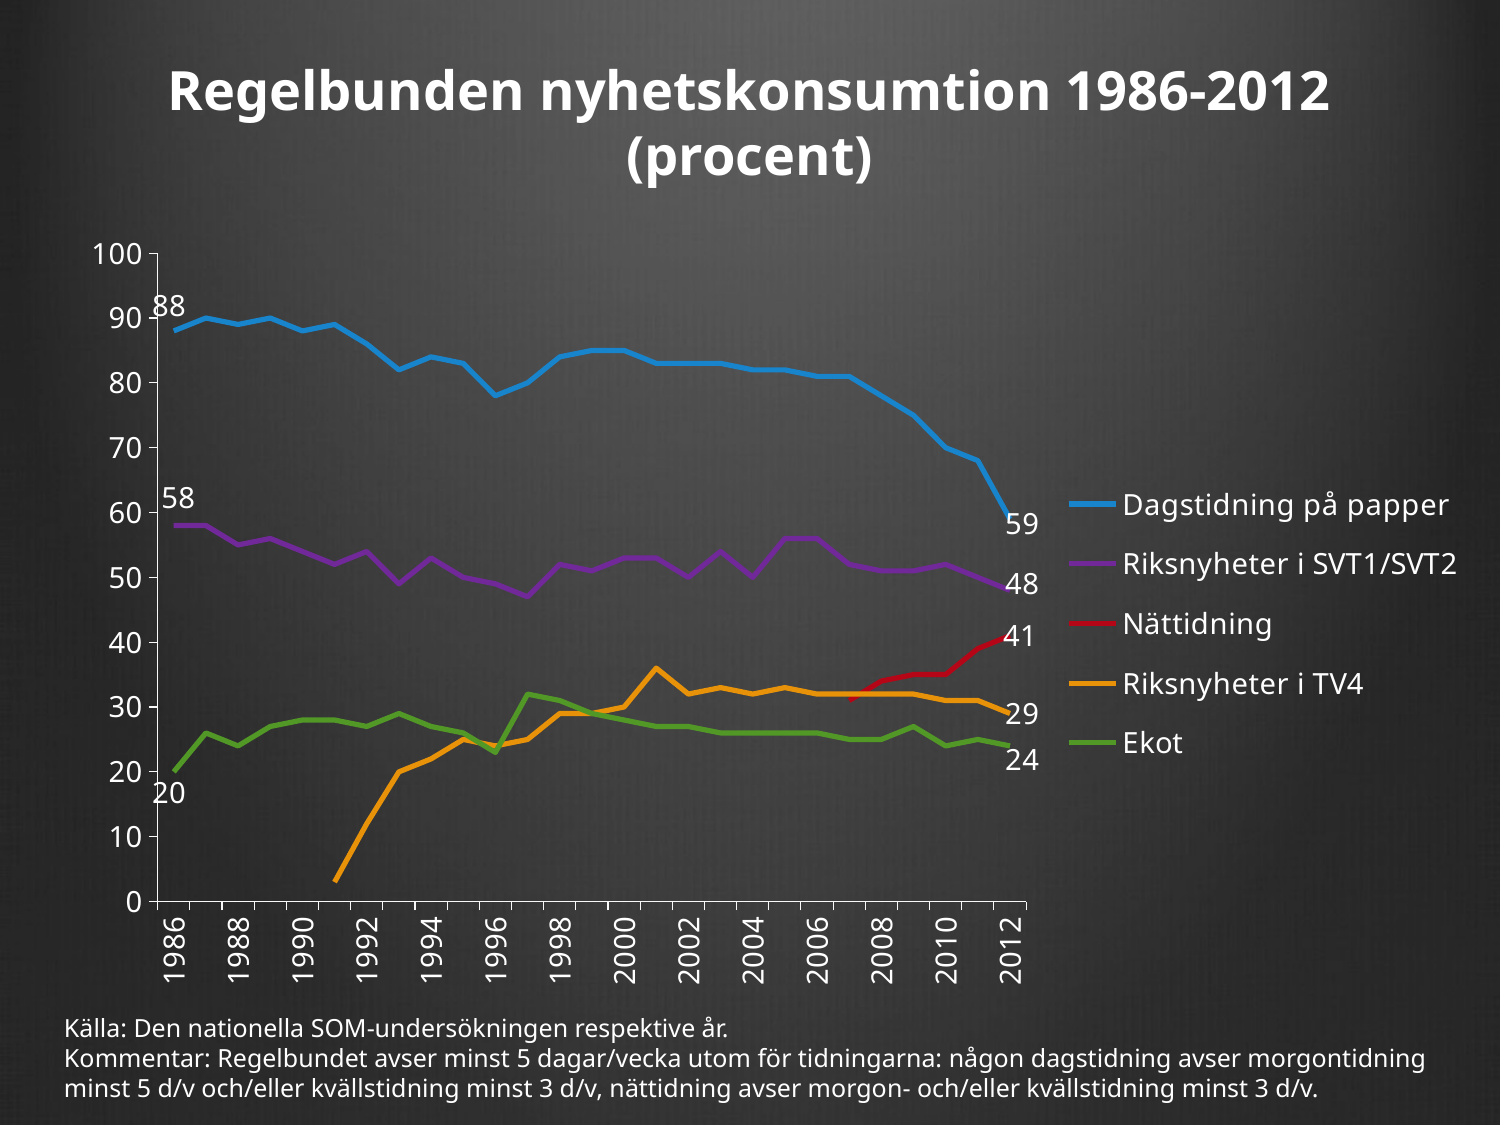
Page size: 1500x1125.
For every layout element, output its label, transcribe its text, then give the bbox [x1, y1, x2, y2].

title Regelbunden nyhetskonsumtion 1986-2012 (procent) [112, 19, 1388, 214]
text_box Källa: Den nationella SOM-undersökningen respektive år. Kommentar: Regelbundet avser minst 5 dagar/vecka utom för tidningarna: någon dagstidning avser morgontidning minst 5 d/v och/eller kvällstidning minst 3 d/v, nättidning avser morgon- och/eller kvällstidning minst 3 d/v. [49, 1004, 1473, 1110]
chart [63, 221, 1473, 1005]
